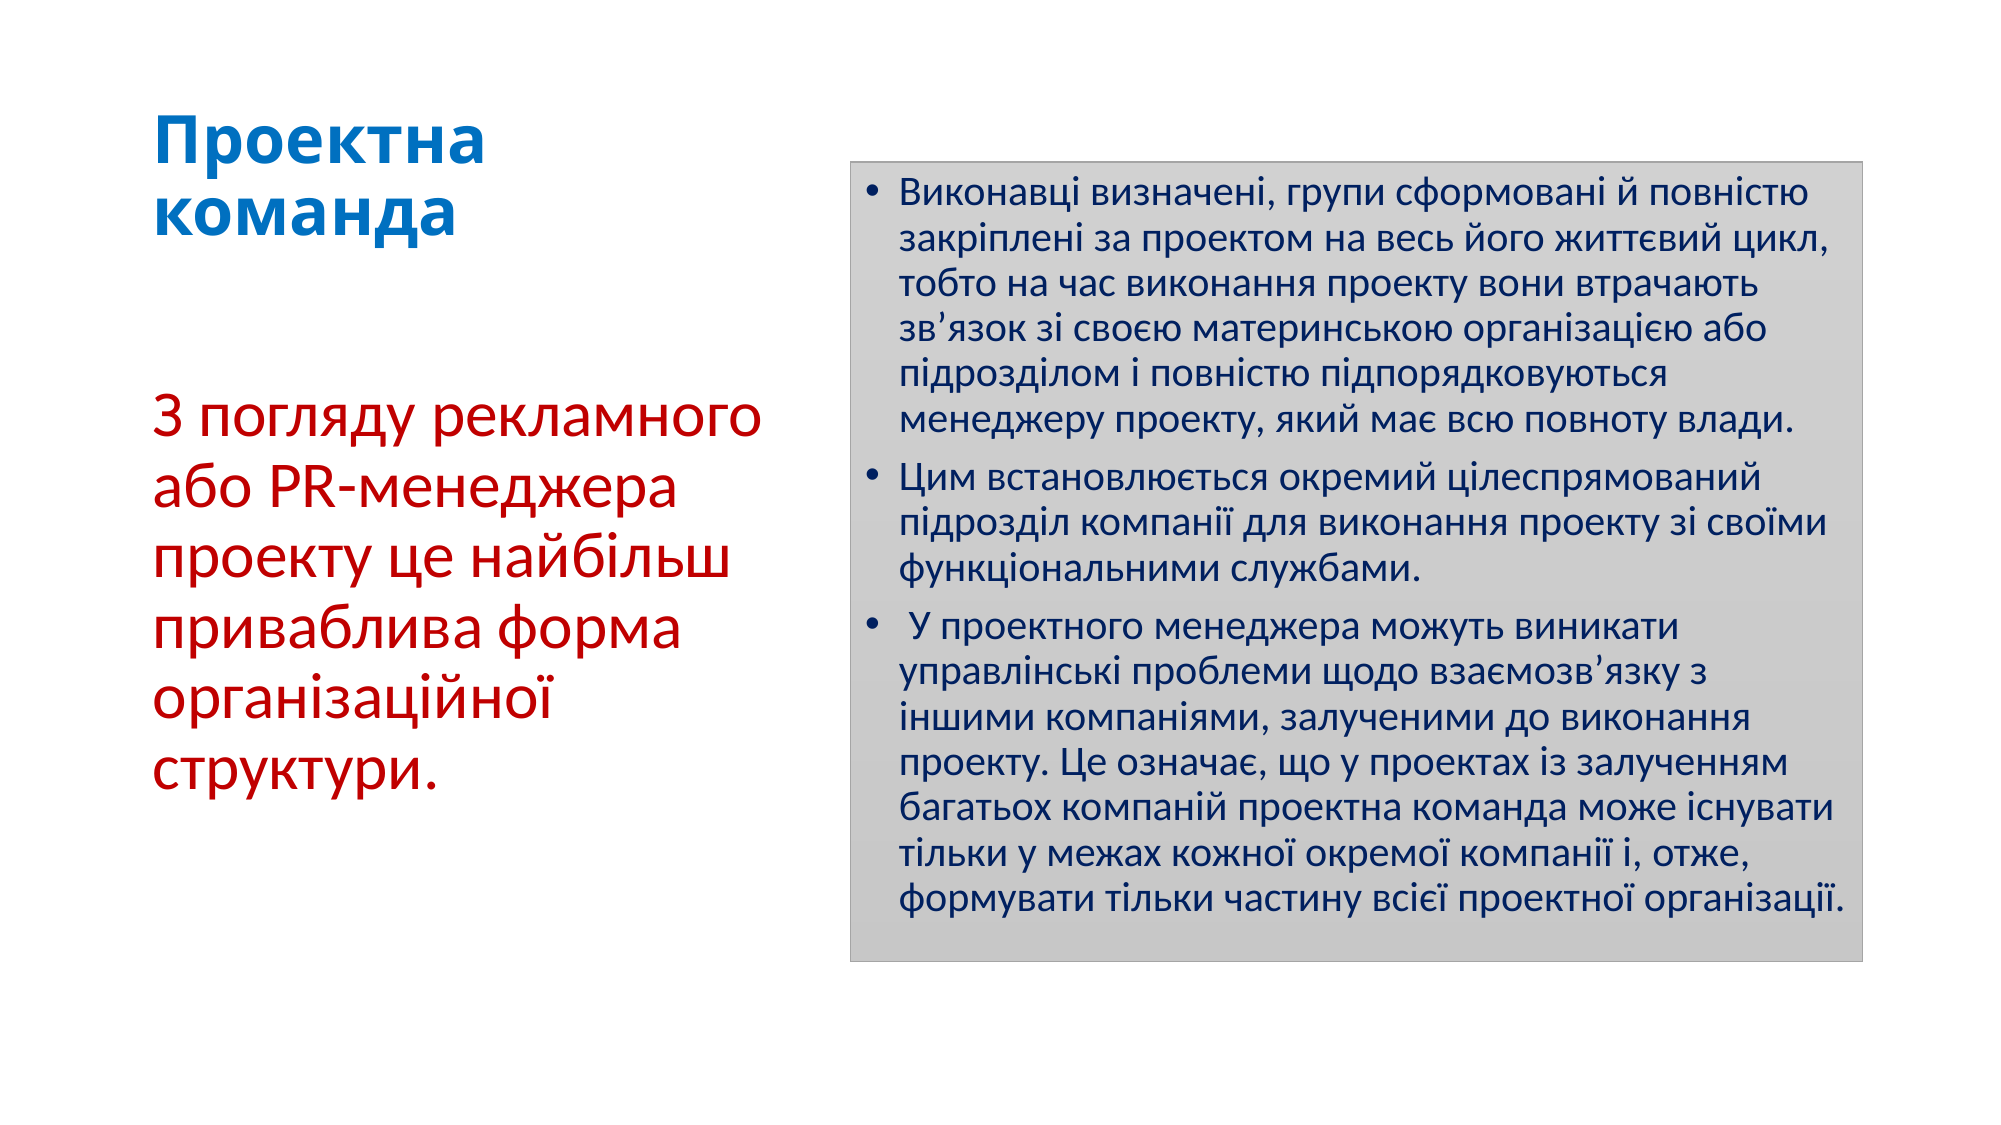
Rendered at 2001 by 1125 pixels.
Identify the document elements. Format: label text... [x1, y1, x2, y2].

title Проектна команда [137, 75, 783, 337]
list З погляду рекламного або PR-менеджера проекту це найбільш приваблива форма організаційної структури. [137, 337, 783, 963]
list Виконавці визначені, групи сформовані й повністю закріплені за проектом на весь його життєвий цикл, тобто на час виконання проекту вони втрачають зв’язок зі своєю материнською організацією або підрозділом і повністю підпорядковуються менеджеру проекту, який має всю повноту влади. Цим встановлюється окремий цілеспрямований підрозділ компанії для виконання проекту зі своїми функціональними службами. У проектного менеджера можуть виникати управлінські проблеми щодо взаємозв’язку з іншими компаніями, залученими до виконання проекту. Це означає, що у проектах із залученням багатьох компаній проектна команда може існувати тільки у межах кожної окремої компанії і, отже, формувати тільки частину всієї проектної організації. [850, 161, 1863, 962]
